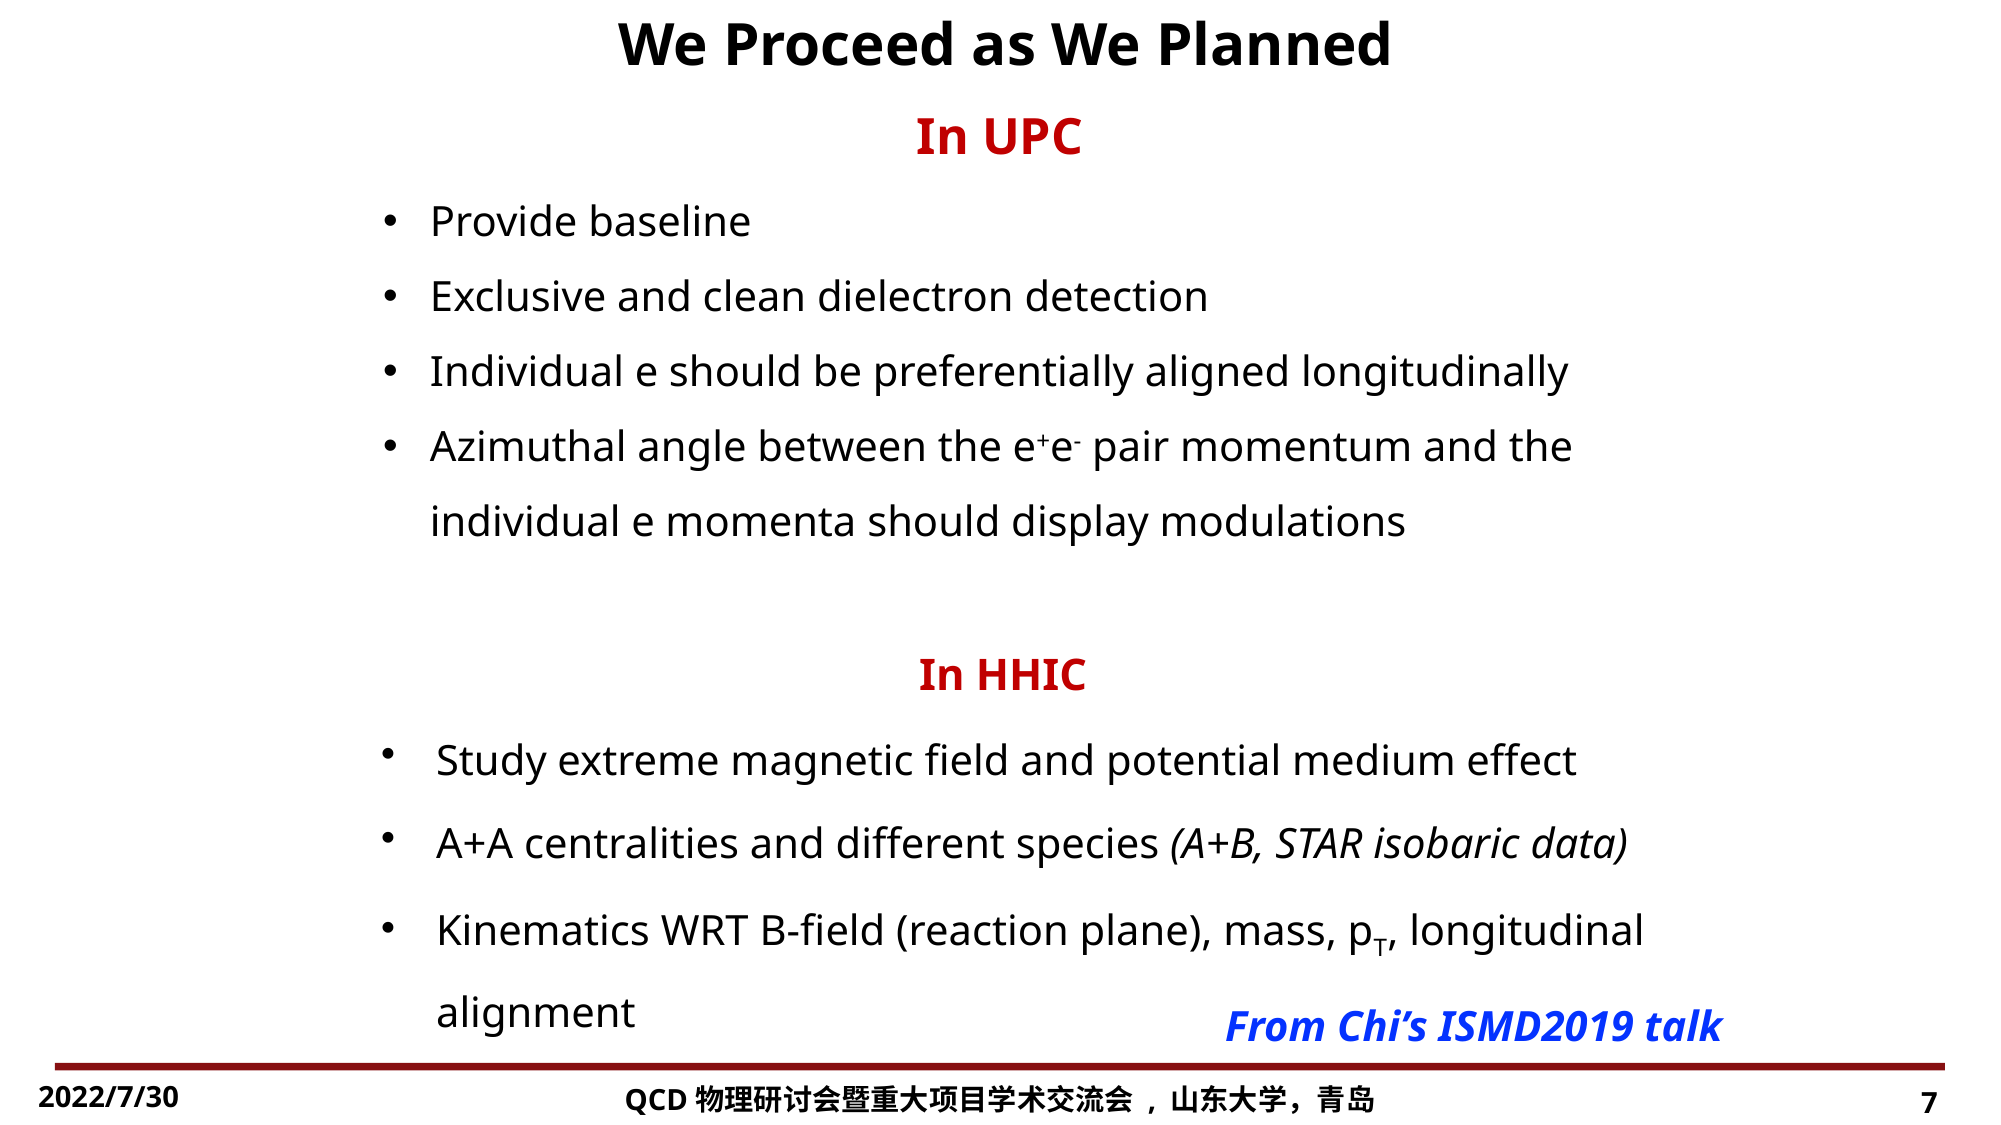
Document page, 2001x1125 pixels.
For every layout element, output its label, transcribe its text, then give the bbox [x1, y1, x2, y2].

text_box From Chi’s ISMD2019 talk [1210, 992, 1738, 1058]
text_box We Proceed as We Planned [296, 0, 1716, 85]
text_box Study extreme magnetic field and potential medium effect A+A centralities and different species (A+B, STAR isobaric data) Kinematics WRT B-field (reaction plane), mass, pT, longitudinal alignment [368, 702, 1802, 1026]
text_box Provide baseline Exclusive and clean dielectron detection Individual e should be preferentially aligned longitudinally Azimuthal angle between the e+e- pair momentum and the individual e momenta should display modulations [368, 162, 1632, 702]
footer QCD物理研讨会暨重大项目学术交流会 , 山东大学，青岛 [263, 1076, 1737, 1121]
title In UPC [776, 99, 1224, 162]
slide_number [23, 1076, 375, 1115]
text_box In HHIC [906, 629, 1106, 702]
slide_number 7 [1805, 1075, 1956, 1121]
